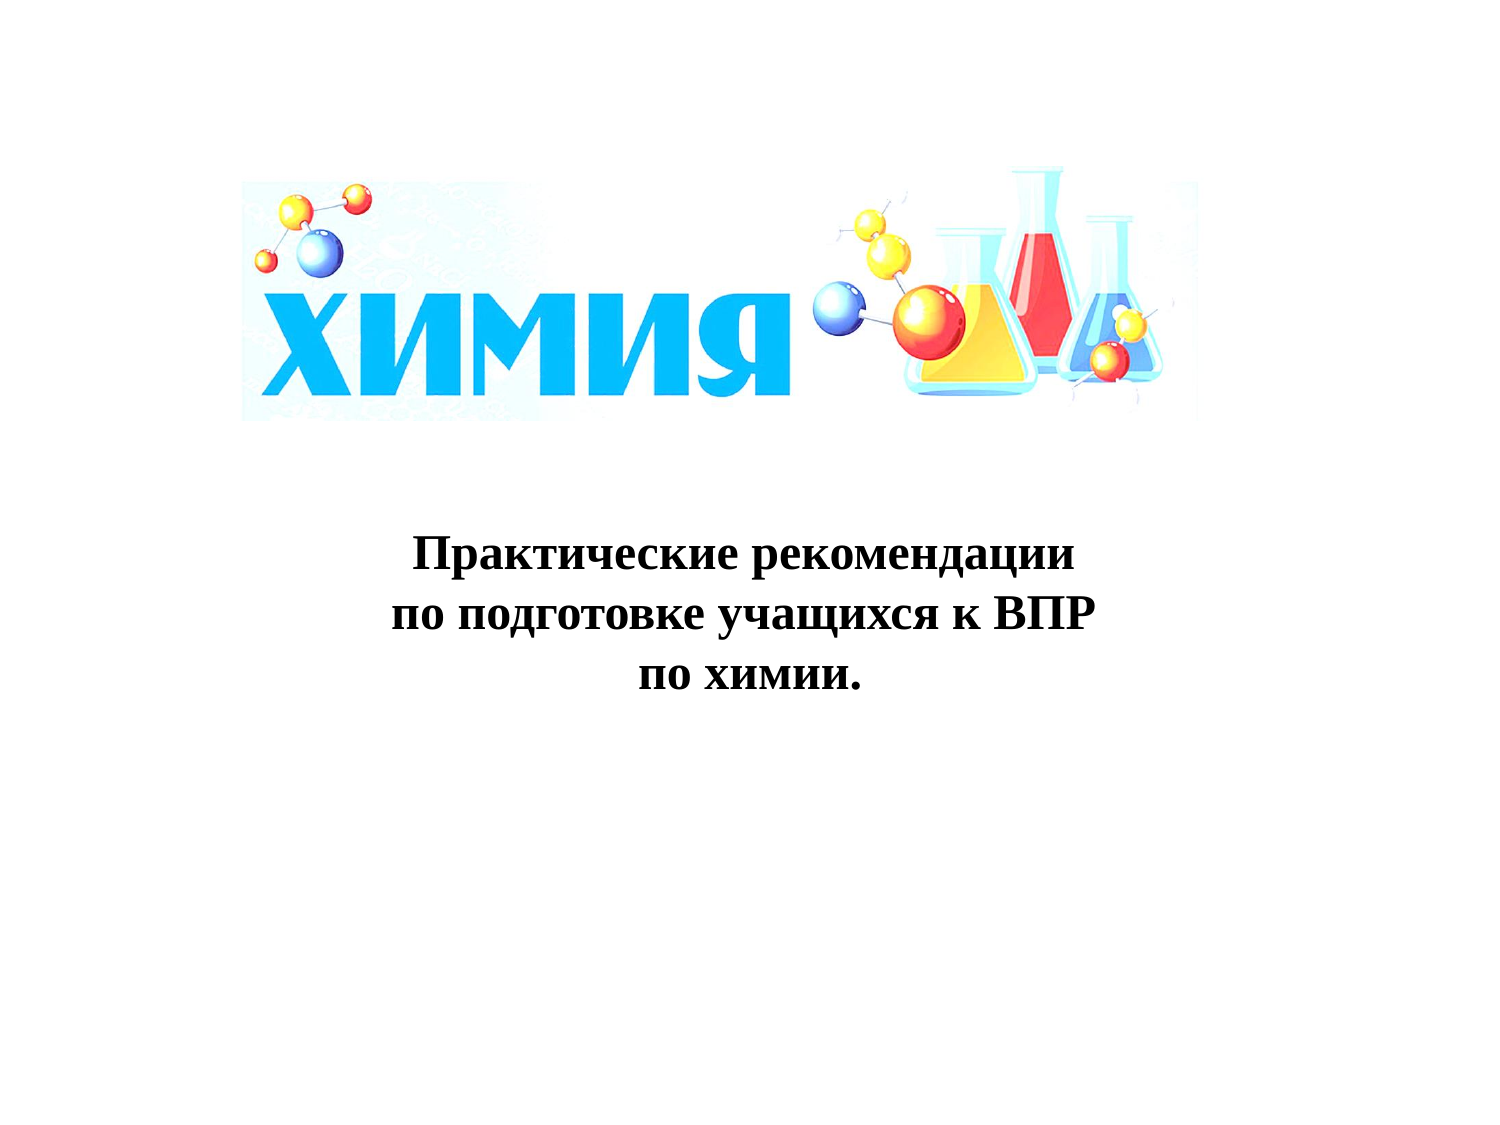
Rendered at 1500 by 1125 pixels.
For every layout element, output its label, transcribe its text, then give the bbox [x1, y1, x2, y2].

picture [229, 166, 1214, 421]
title Практические рекомендации по подготовке учащихся к ВПР по химии. [53, 456, 1447, 776]
